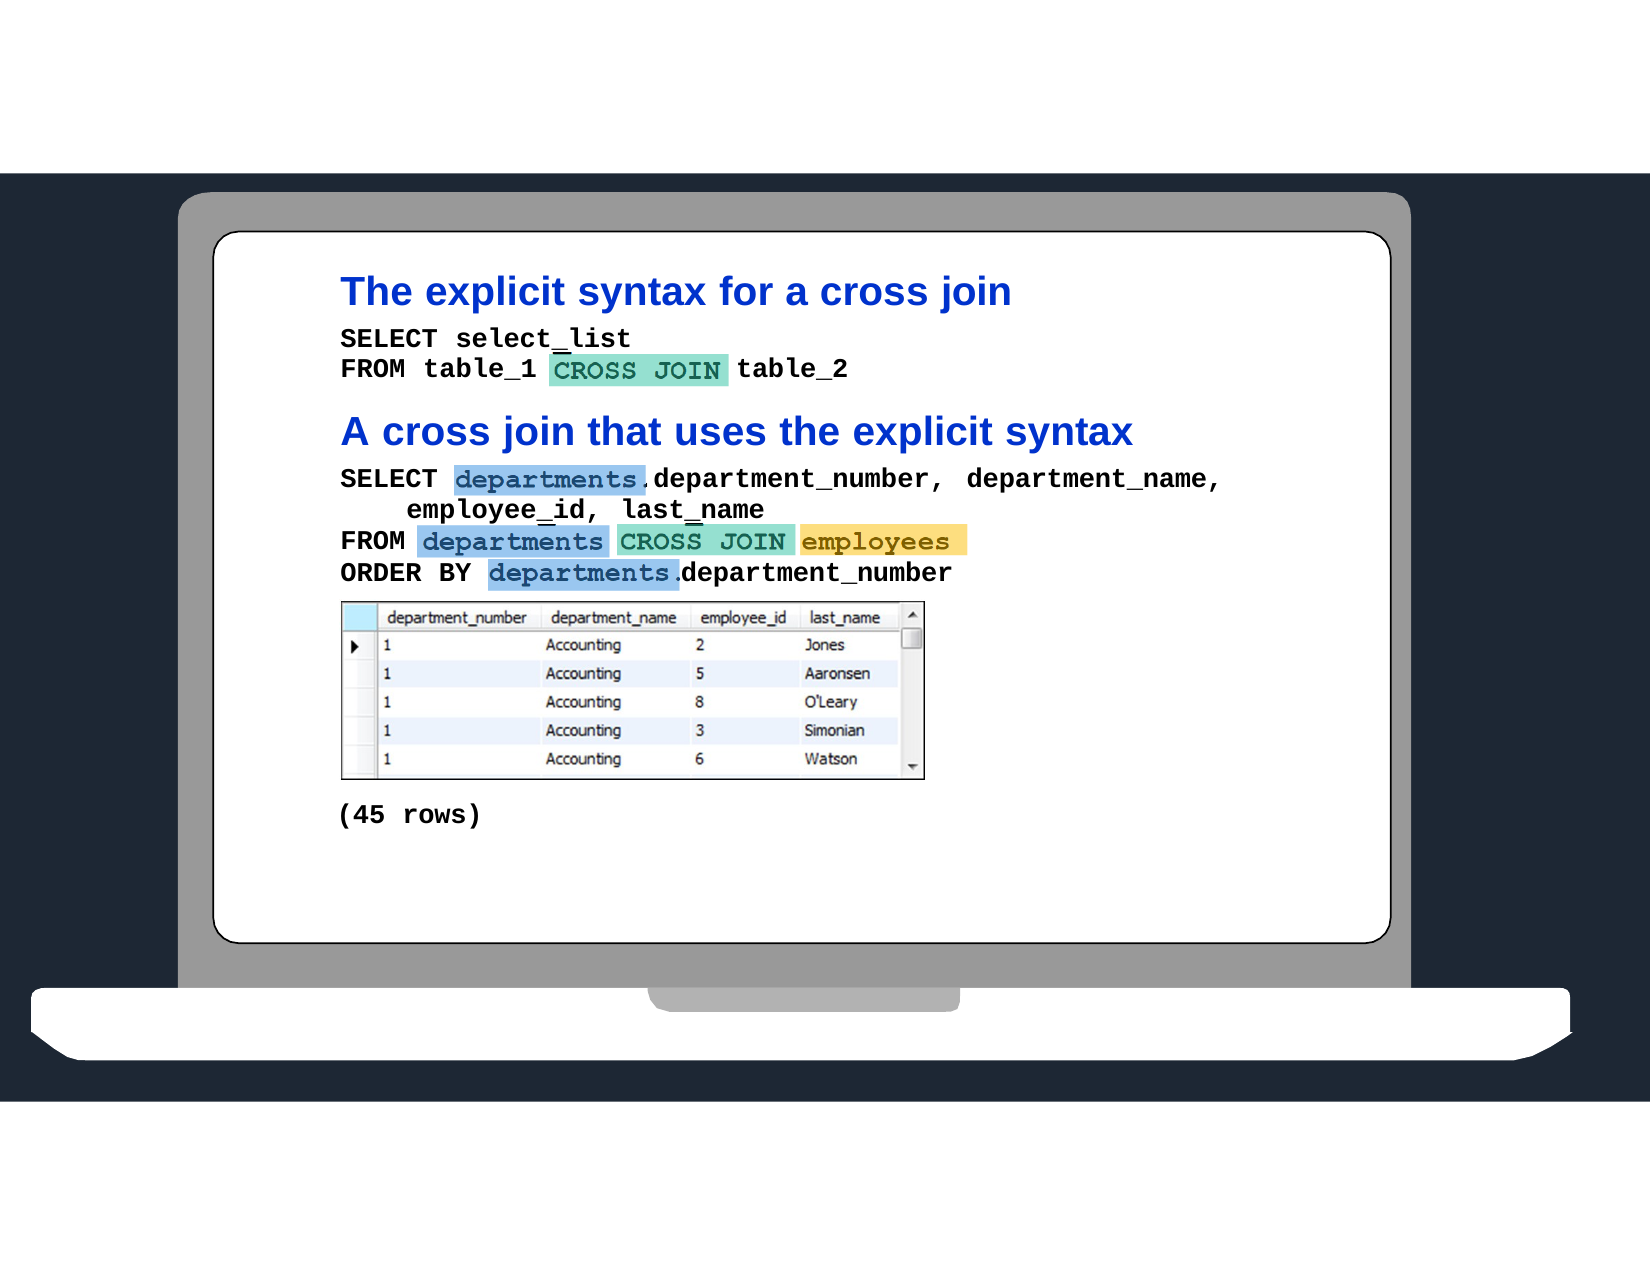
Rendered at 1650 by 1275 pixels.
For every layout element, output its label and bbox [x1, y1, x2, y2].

text_box [30, 191, 1573, 1061]
text_box [416, 523, 968, 591]
picture [548, 352, 729, 387]
picture [339, 599, 926, 782]
text_box [212, 230, 1392, 945]
picture [452, 463, 646, 497]
